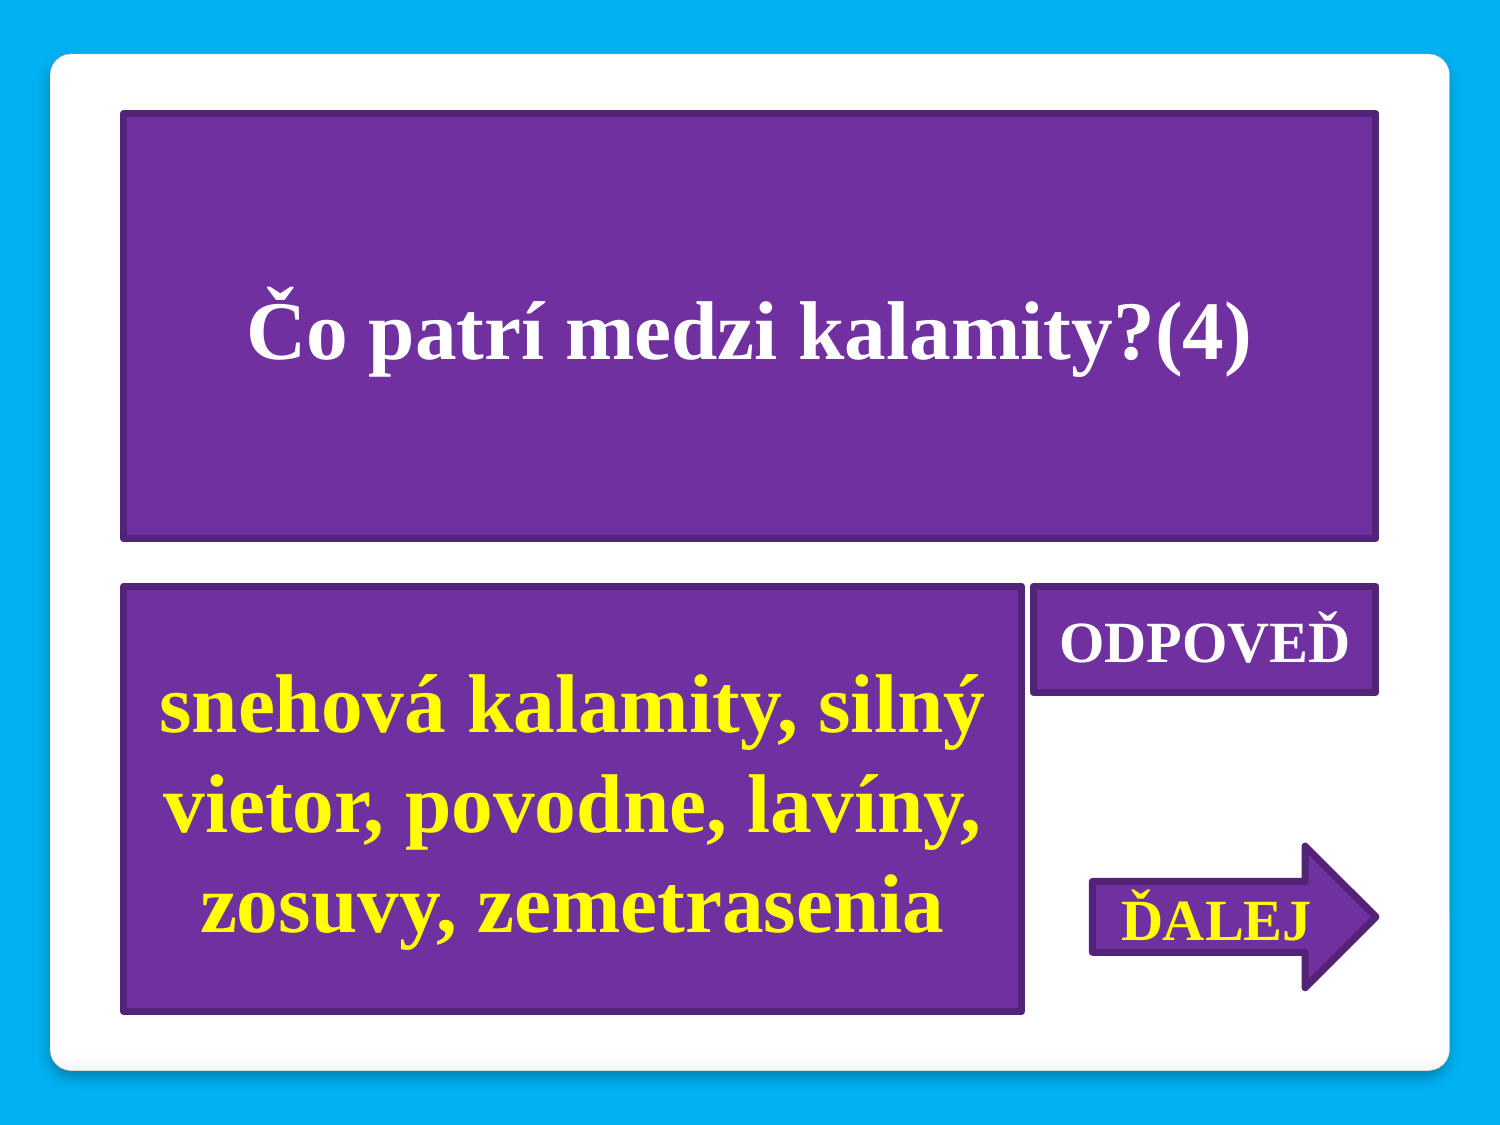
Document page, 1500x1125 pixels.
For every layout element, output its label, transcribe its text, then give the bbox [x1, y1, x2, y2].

text_box ODPOVEĎ [1030, 583, 1379, 696]
text_box ĎALEJ [1088, 842, 1380, 992]
text_box snehová kalamity, silný vietor, povodne, lavíny, zosuvy, zemetrasenia [120, 583, 1025, 1015]
text_box Čo patrí medzi kalamity?(4) [120, 110, 1379, 542]
